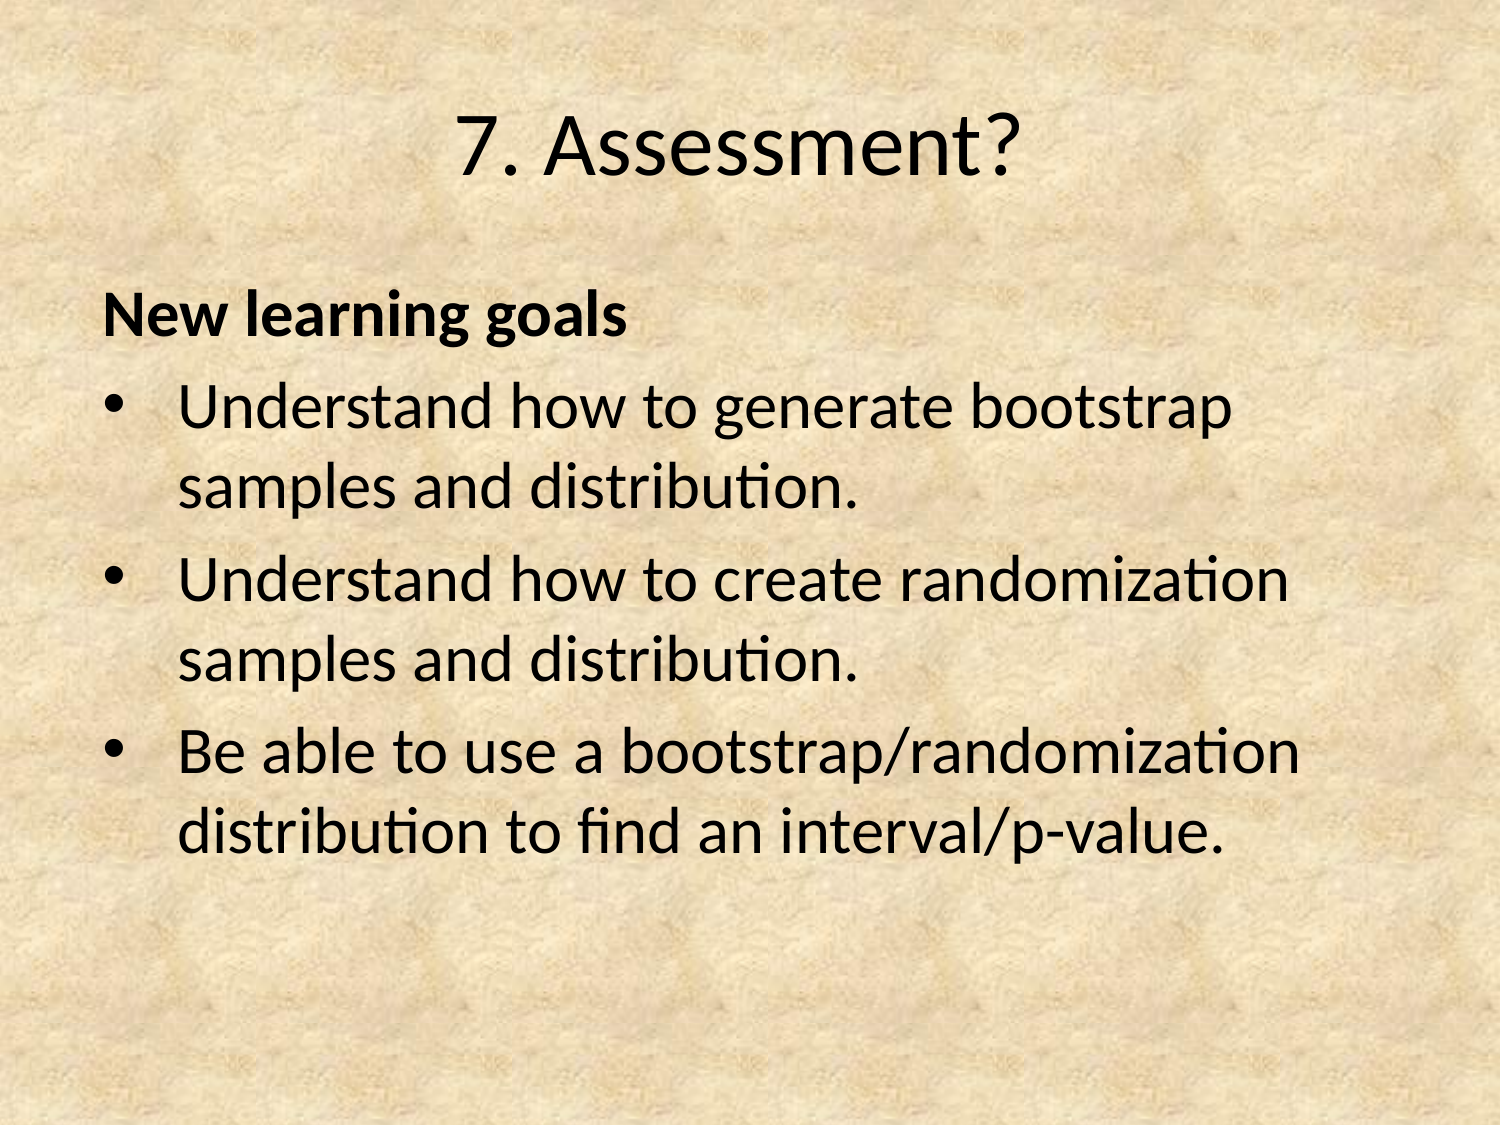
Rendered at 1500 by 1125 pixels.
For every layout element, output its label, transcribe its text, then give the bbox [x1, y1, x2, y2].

picture [0, 0, 1500, 1125]
title 7. Assessment? [75, 45, 1425, 233]
text_box New learning goals Understand how to generate bootstrap samples and distribution. Understand how to create randomization samples and distribution. Be able to use a bootstrap/randomization distribution to find an interval/p-value. [87, 262, 1475, 875]
